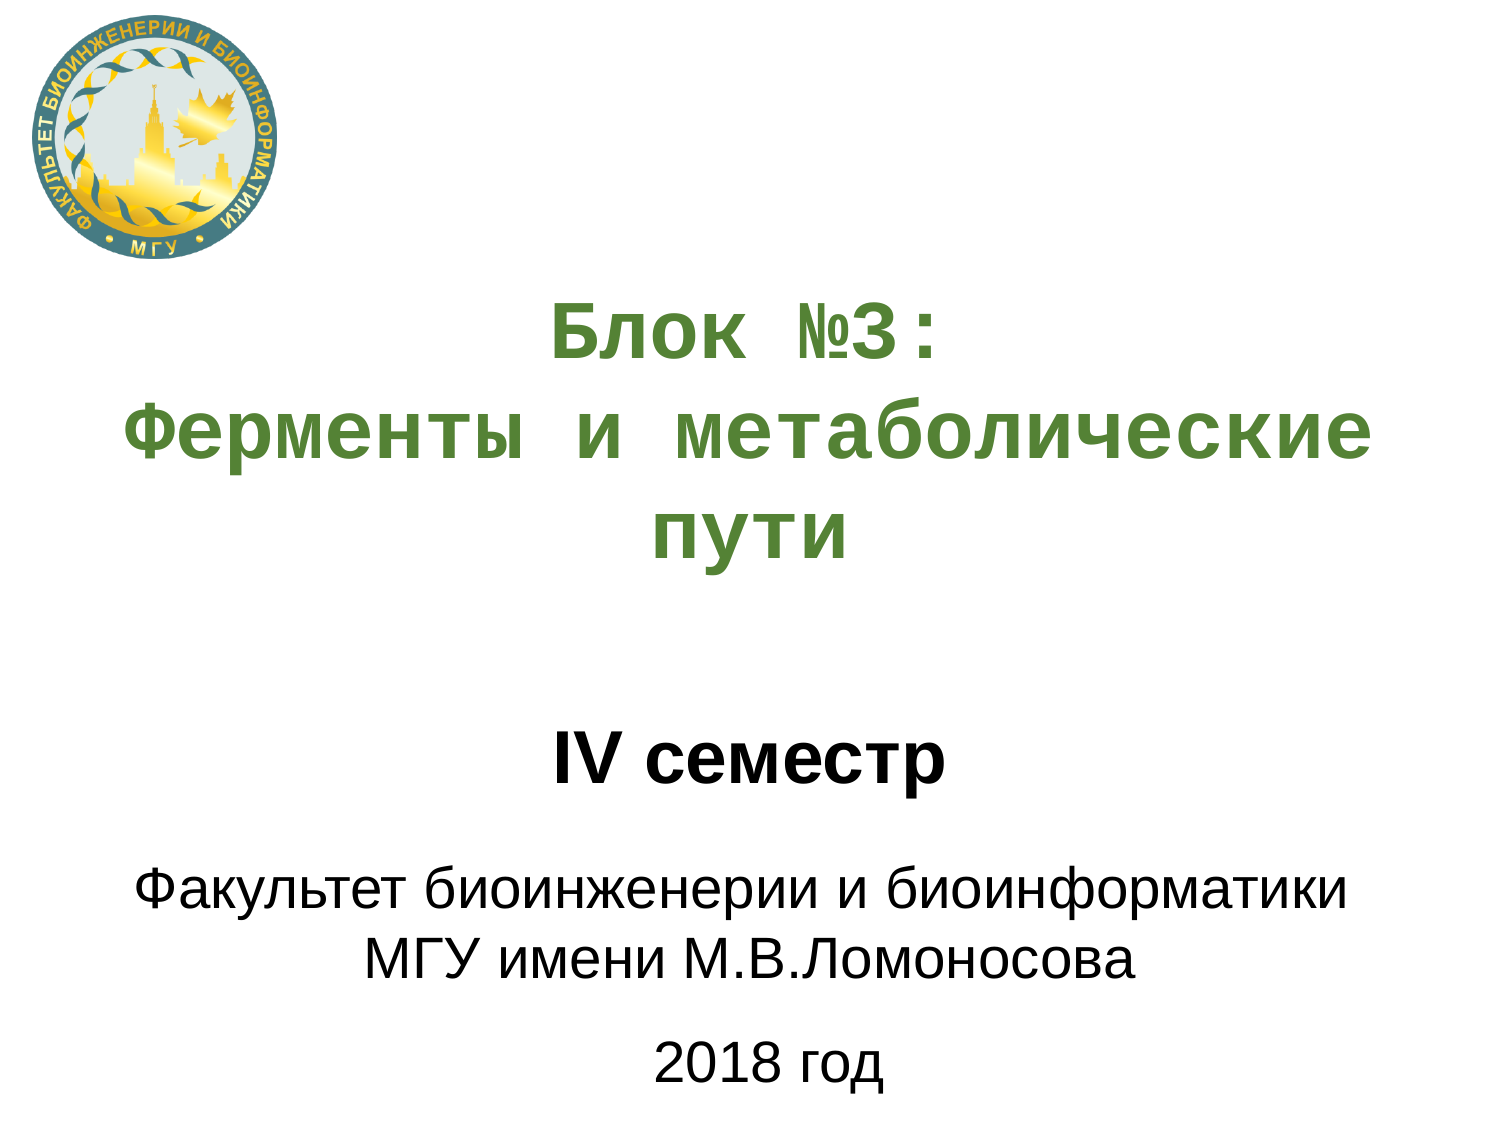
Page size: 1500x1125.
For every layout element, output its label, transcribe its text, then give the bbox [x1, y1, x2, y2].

picture [32, 15, 277, 259]
text_box IV семестр [531, 700, 969, 806]
text_box Факультет биоинженерии и биоинформатики МГУ имени М.В.Ломоносова [55, 842, 1445, 998]
text_box Блок №3: Ферменты и метаболические пути [0, 296, 1500, 554]
text_box 2018 год [550, 1016, 988, 1102]
